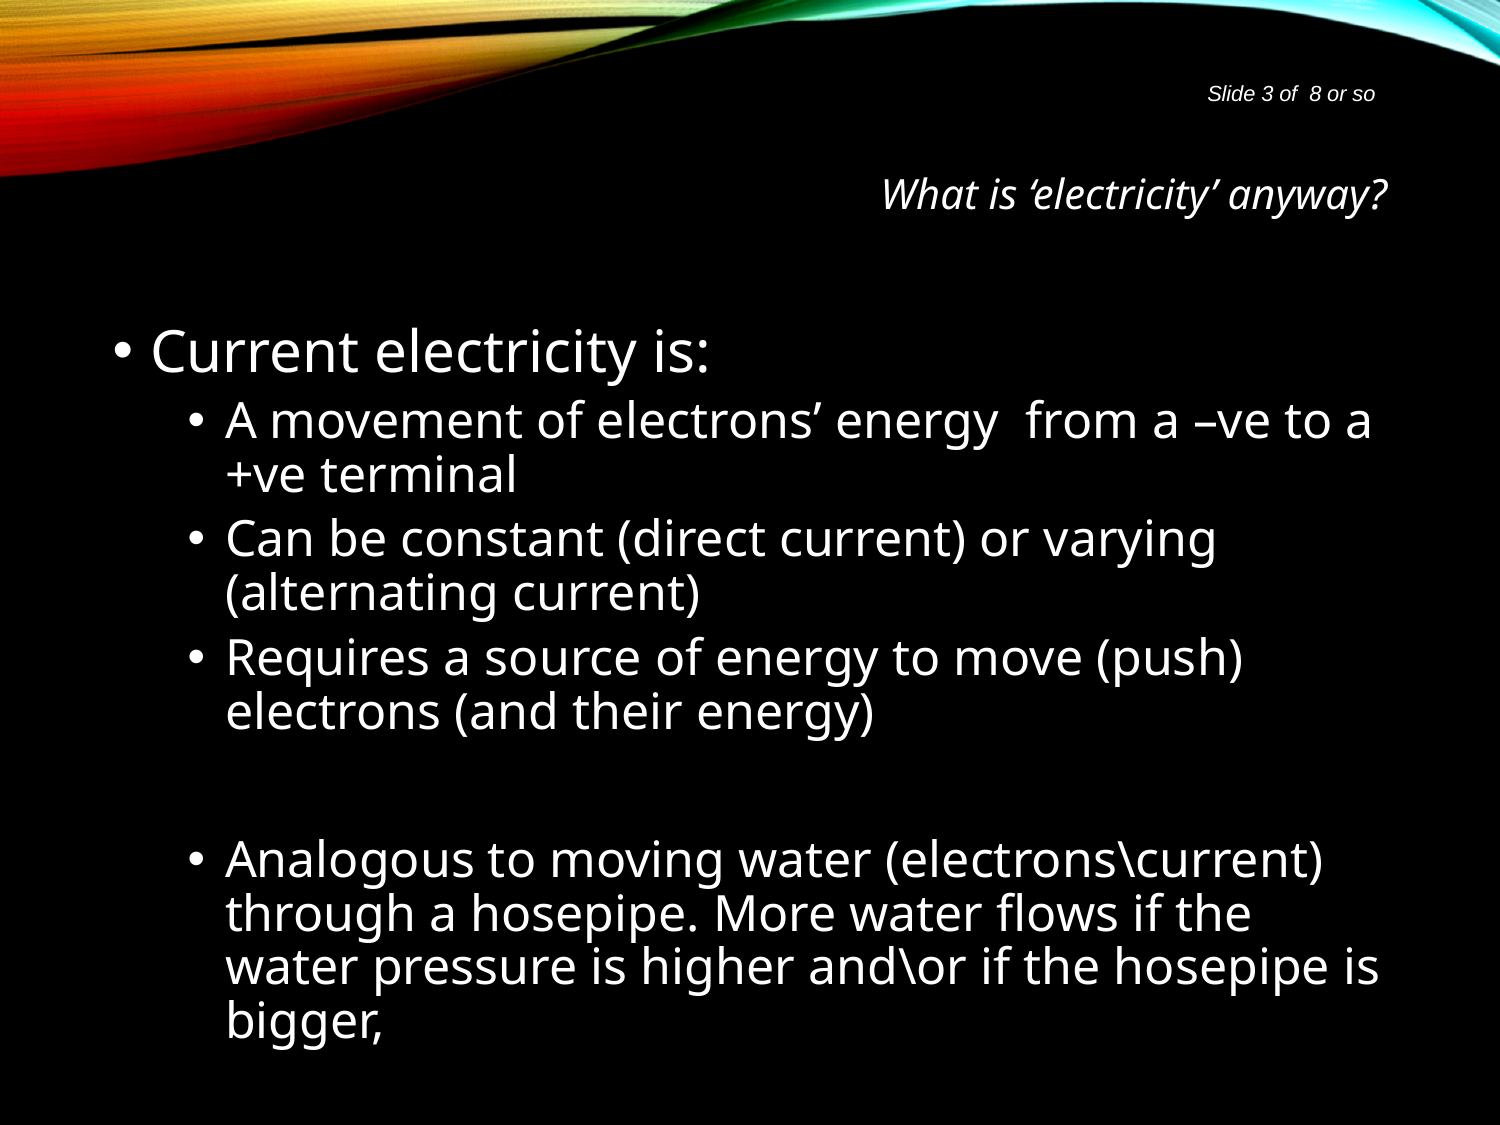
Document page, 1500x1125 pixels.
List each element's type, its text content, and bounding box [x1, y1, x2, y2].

slide_number Slide 3 of 8 or so [1078, 62, 1403, 123]
picture [0, 0, 1500, 178]
list Current electricity is: A movement of electrons’ energy from a –ve to a +ve terminal Can be constant (direct current) or varying (alternating current) Requires a source of energy to move (push) electrons (and their energy) Analogous to moving water (electrons\current) through a hosepipe. More water flows if the water pressure is higher and\or if the hosepipe is bigger, [97, 314, 1403, 1083]
title What is ‘electricity’ anyway? [356, 125, 1403, 268]
